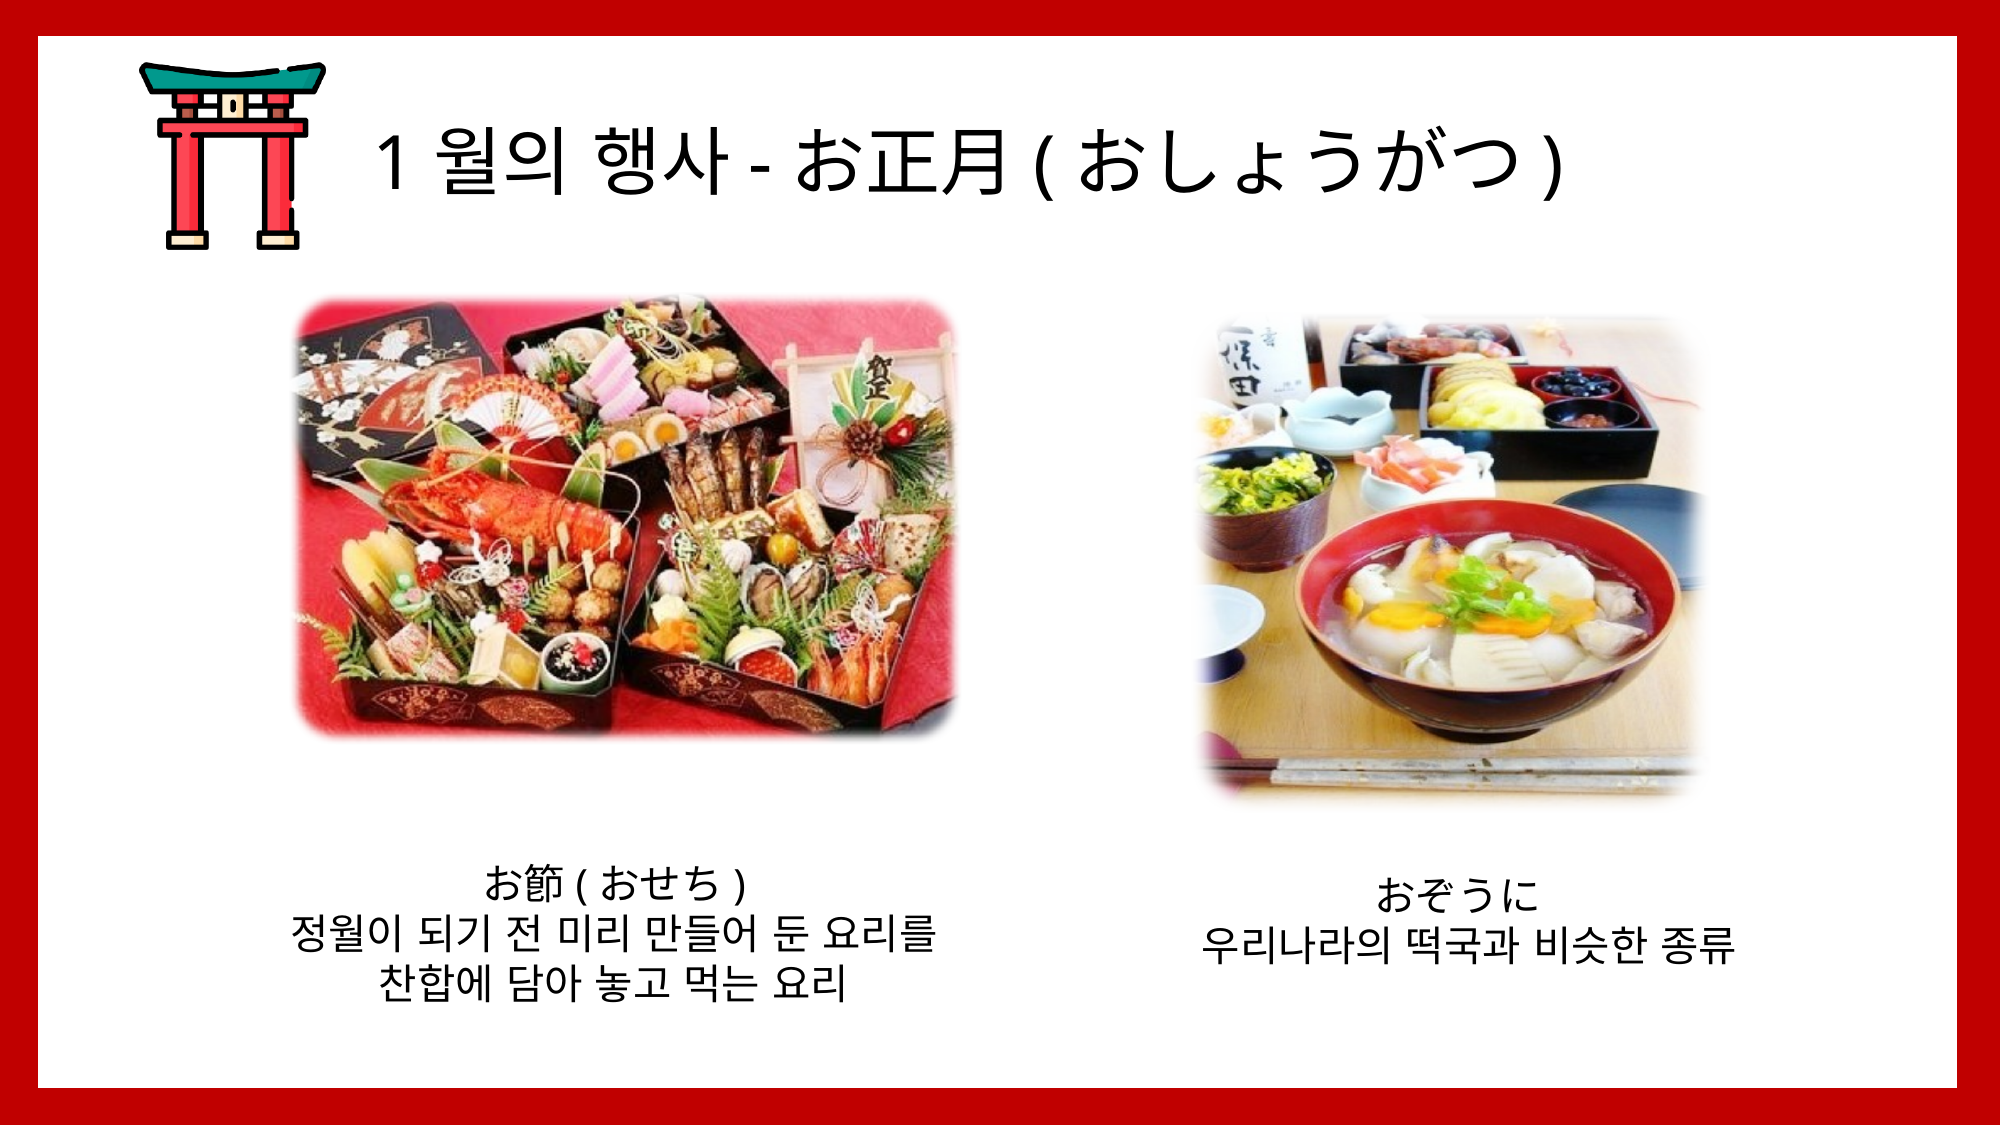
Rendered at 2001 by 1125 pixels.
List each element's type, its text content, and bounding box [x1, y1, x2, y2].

picture [1190, 311, 1712, 814]
text_box おぞうに 우리나라의 떡국과 비슷한 종류 [1148, 862, 1791, 1023]
picture [288, 292, 961, 745]
text_box お節(おせち) 정월이 되기 전 미리 만들어 둔 요리를 찬합에 담아 놓고 먹는 요리 [267, 850, 961, 1060]
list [139, 62, 326, 250]
title 1월의 행사-お正月(おしょうがつ) [357, 57, 1885, 275]
